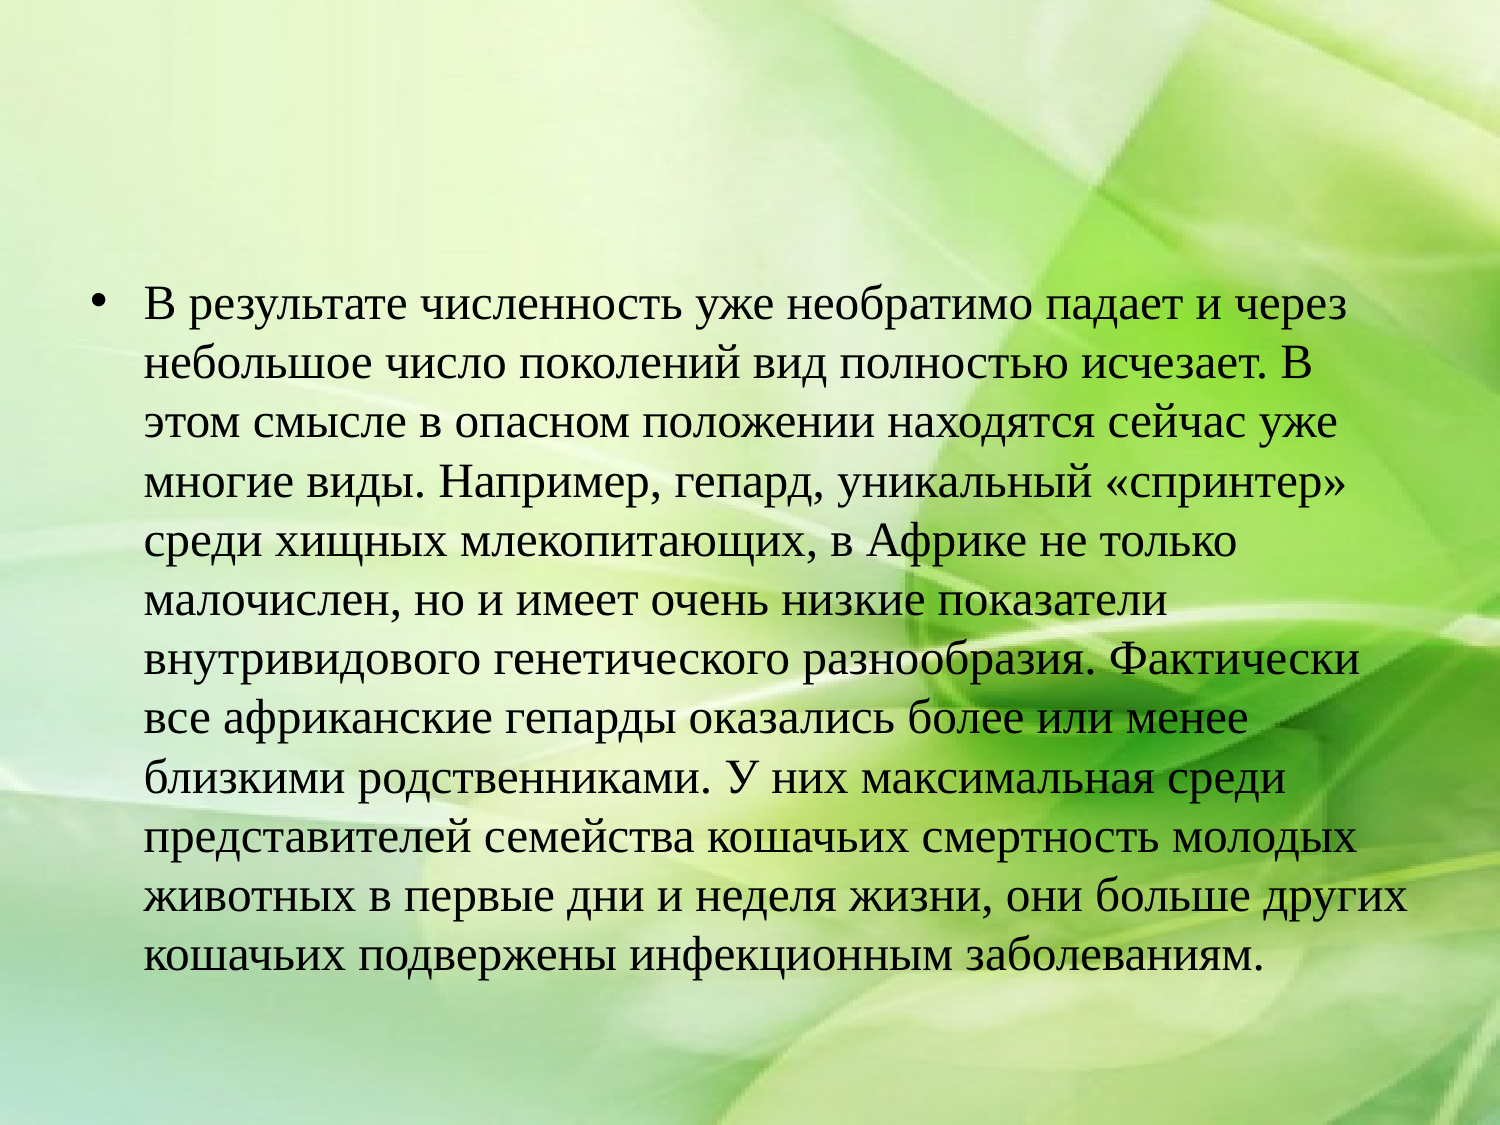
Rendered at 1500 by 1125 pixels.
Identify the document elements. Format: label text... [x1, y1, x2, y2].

picture [0, 0, 1500, 1125]
list В результате численность уже необратимо падает и через небольшое число поколе­ний вид полностью исчезает. В этом смысле в опасном по­ложении находятся сейчас уже многие виды. Например, гепард, уникальный «спринтер» среди хищных млекопи­тающих, в Африке не только малочислен, но и имеет очень низкие показатели внутривидового генетического разно­образия. Фактически все африканские гепарды оказались более или менее близкими родственниками. У них мак­симальная среди представителей семейства кошачьих смертность молодых животных в первые дни и неделя жизни, они больше других кошачьих подвержены ин­фекционным заболеваниям. [75, 262, 1425, 1005]
